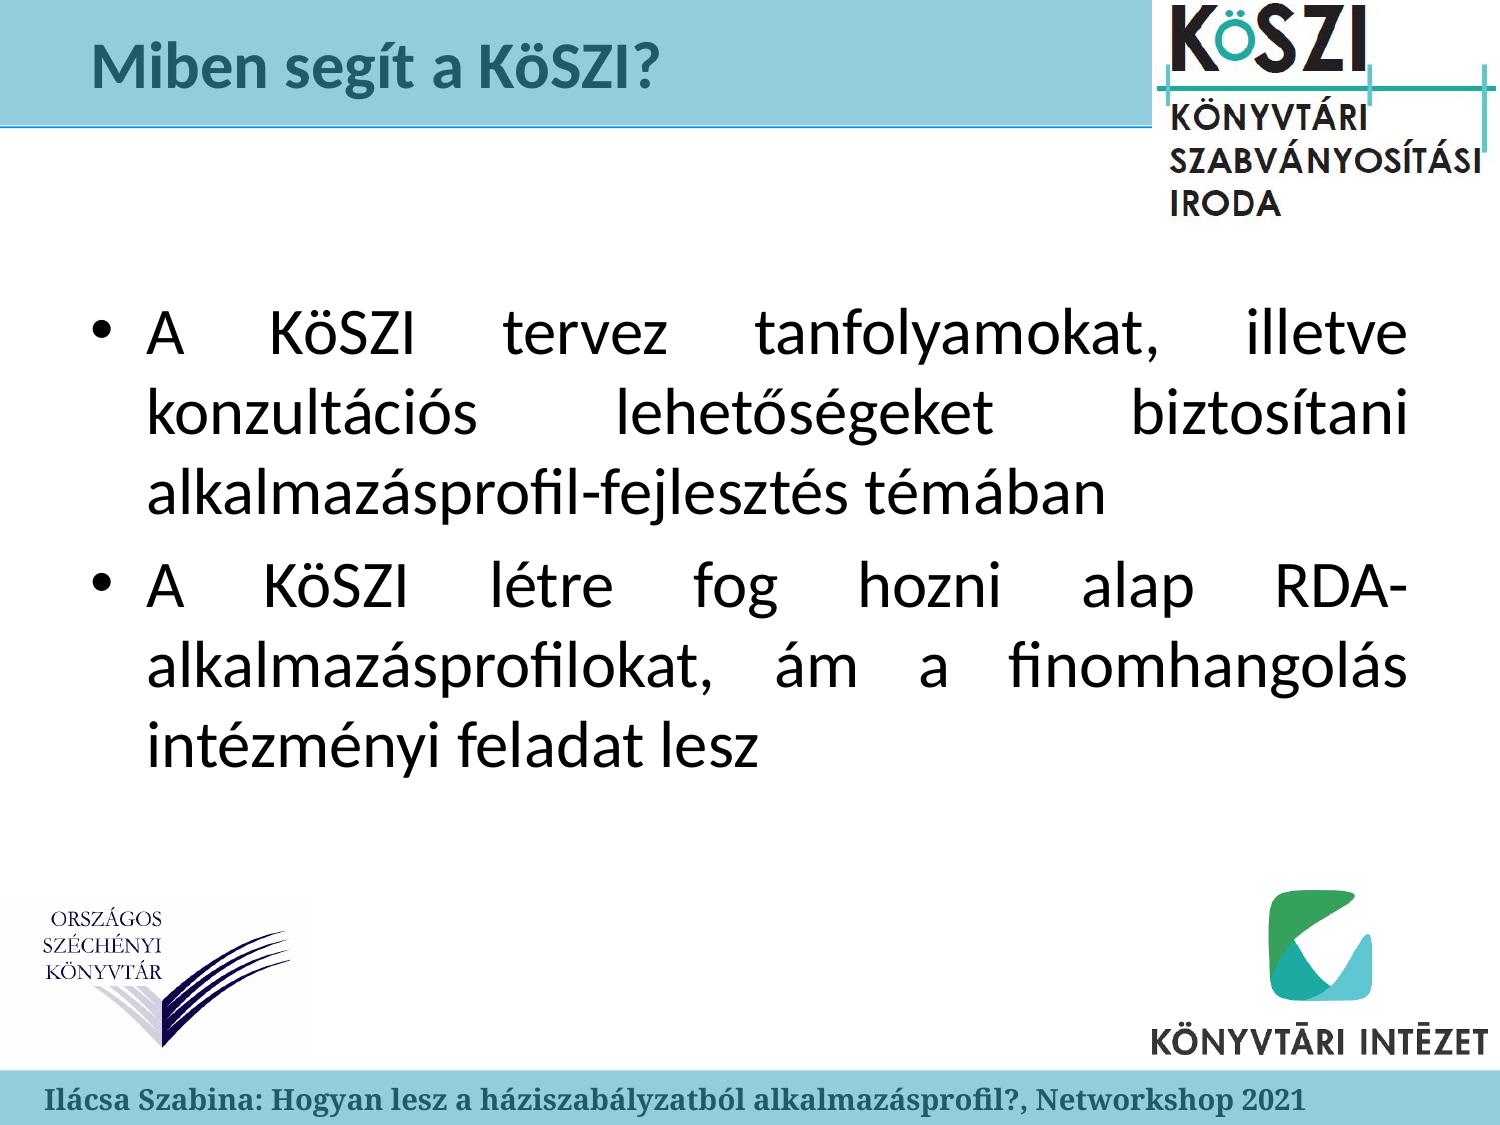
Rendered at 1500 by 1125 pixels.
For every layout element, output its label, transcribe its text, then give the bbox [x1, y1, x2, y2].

picture [1152, 0, 1500, 222]
picture [1152, 890, 1488, 1055]
picture [0, 896, 306, 1056]
list A KöSZI tervez tanfolyamokat, illetve konzultációs lehetőségeket biztosítani alkalmazásprofil-fejlesztés témában A KöSZI létre fog hozni alap RDA-alkalmazásprofilokat, ám a finomhangolás intézményi feladat lesz [75, 280, 1425, 847]
title Miben segít a KöSZI? [75, 9, 1128, 114]
